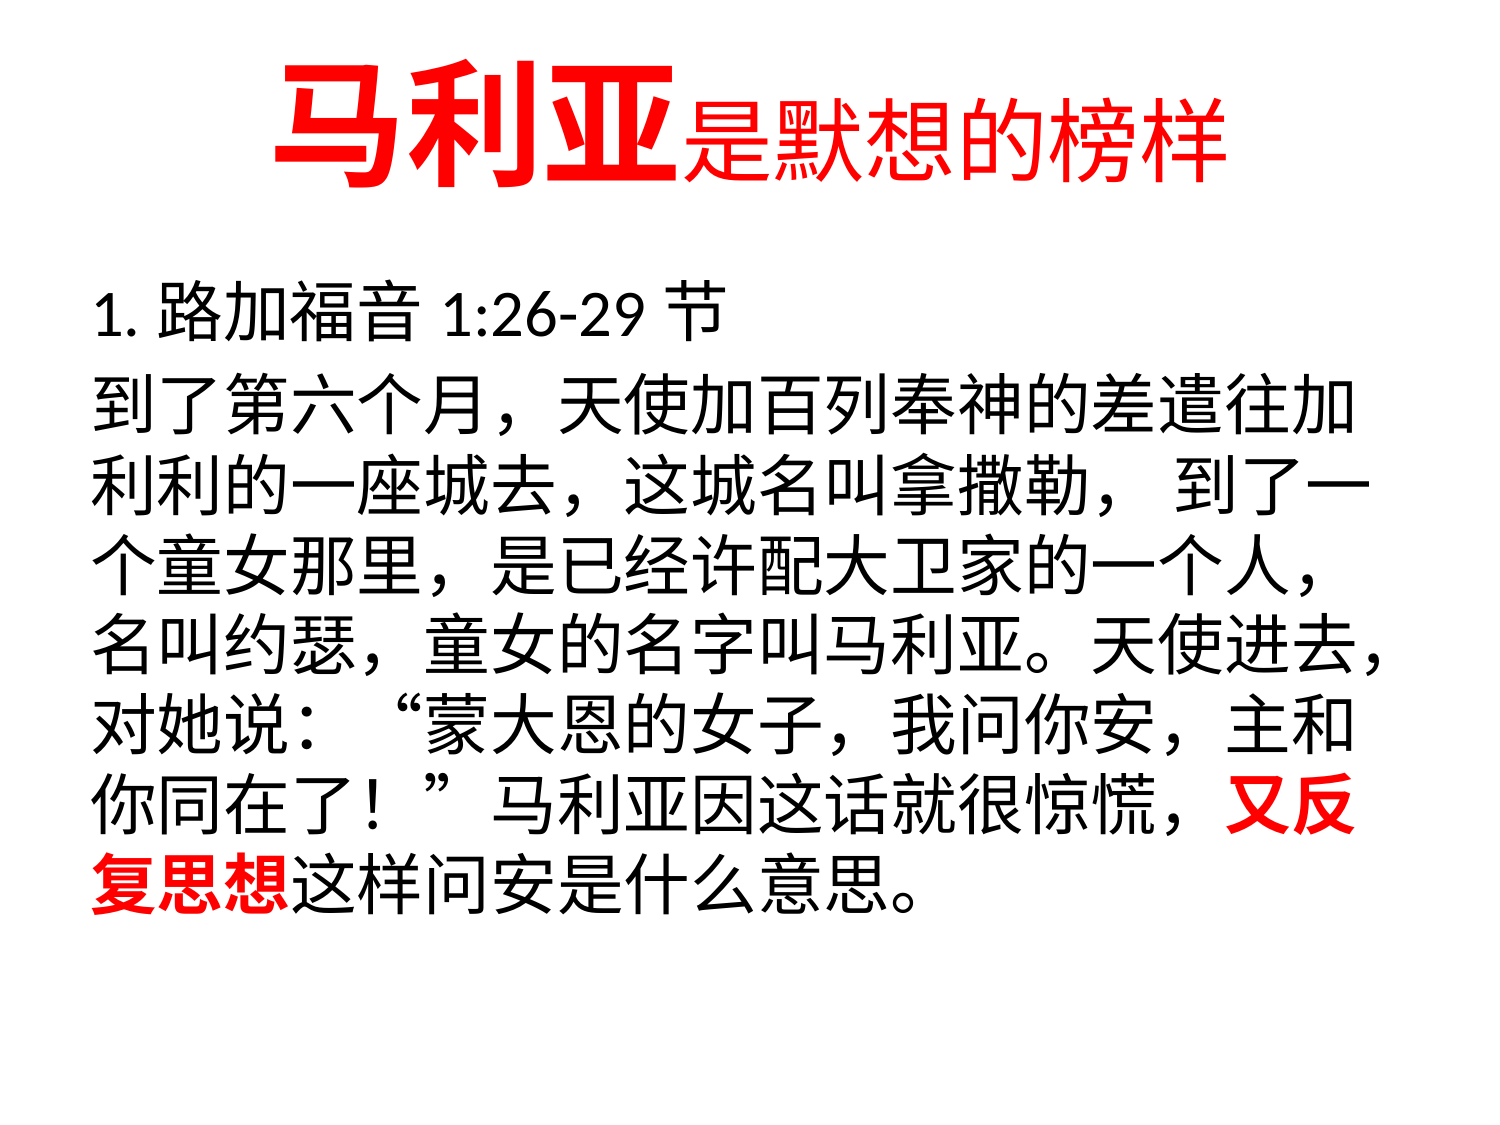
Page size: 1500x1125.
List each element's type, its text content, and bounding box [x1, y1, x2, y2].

text_box 马利亚是默想的榜样 [253, 30, 1341, 211]
list 1.路加福音1:26-29节 到了第六个月，天使加百列奉神的差遣往加利利的一座城去，这城名叫拿撒勒， 到了一个童女那里，是已经许配大卫家的一个人，名叫约瑟，童女的名字叫马利亚。天使进去，对她说：“蒙大恩的女子，我问你安，主和你同在了！”马利亚因这话就很惊慌，又反复思想这样问安是什么意思。 [75, 262, 1425, 1005]
